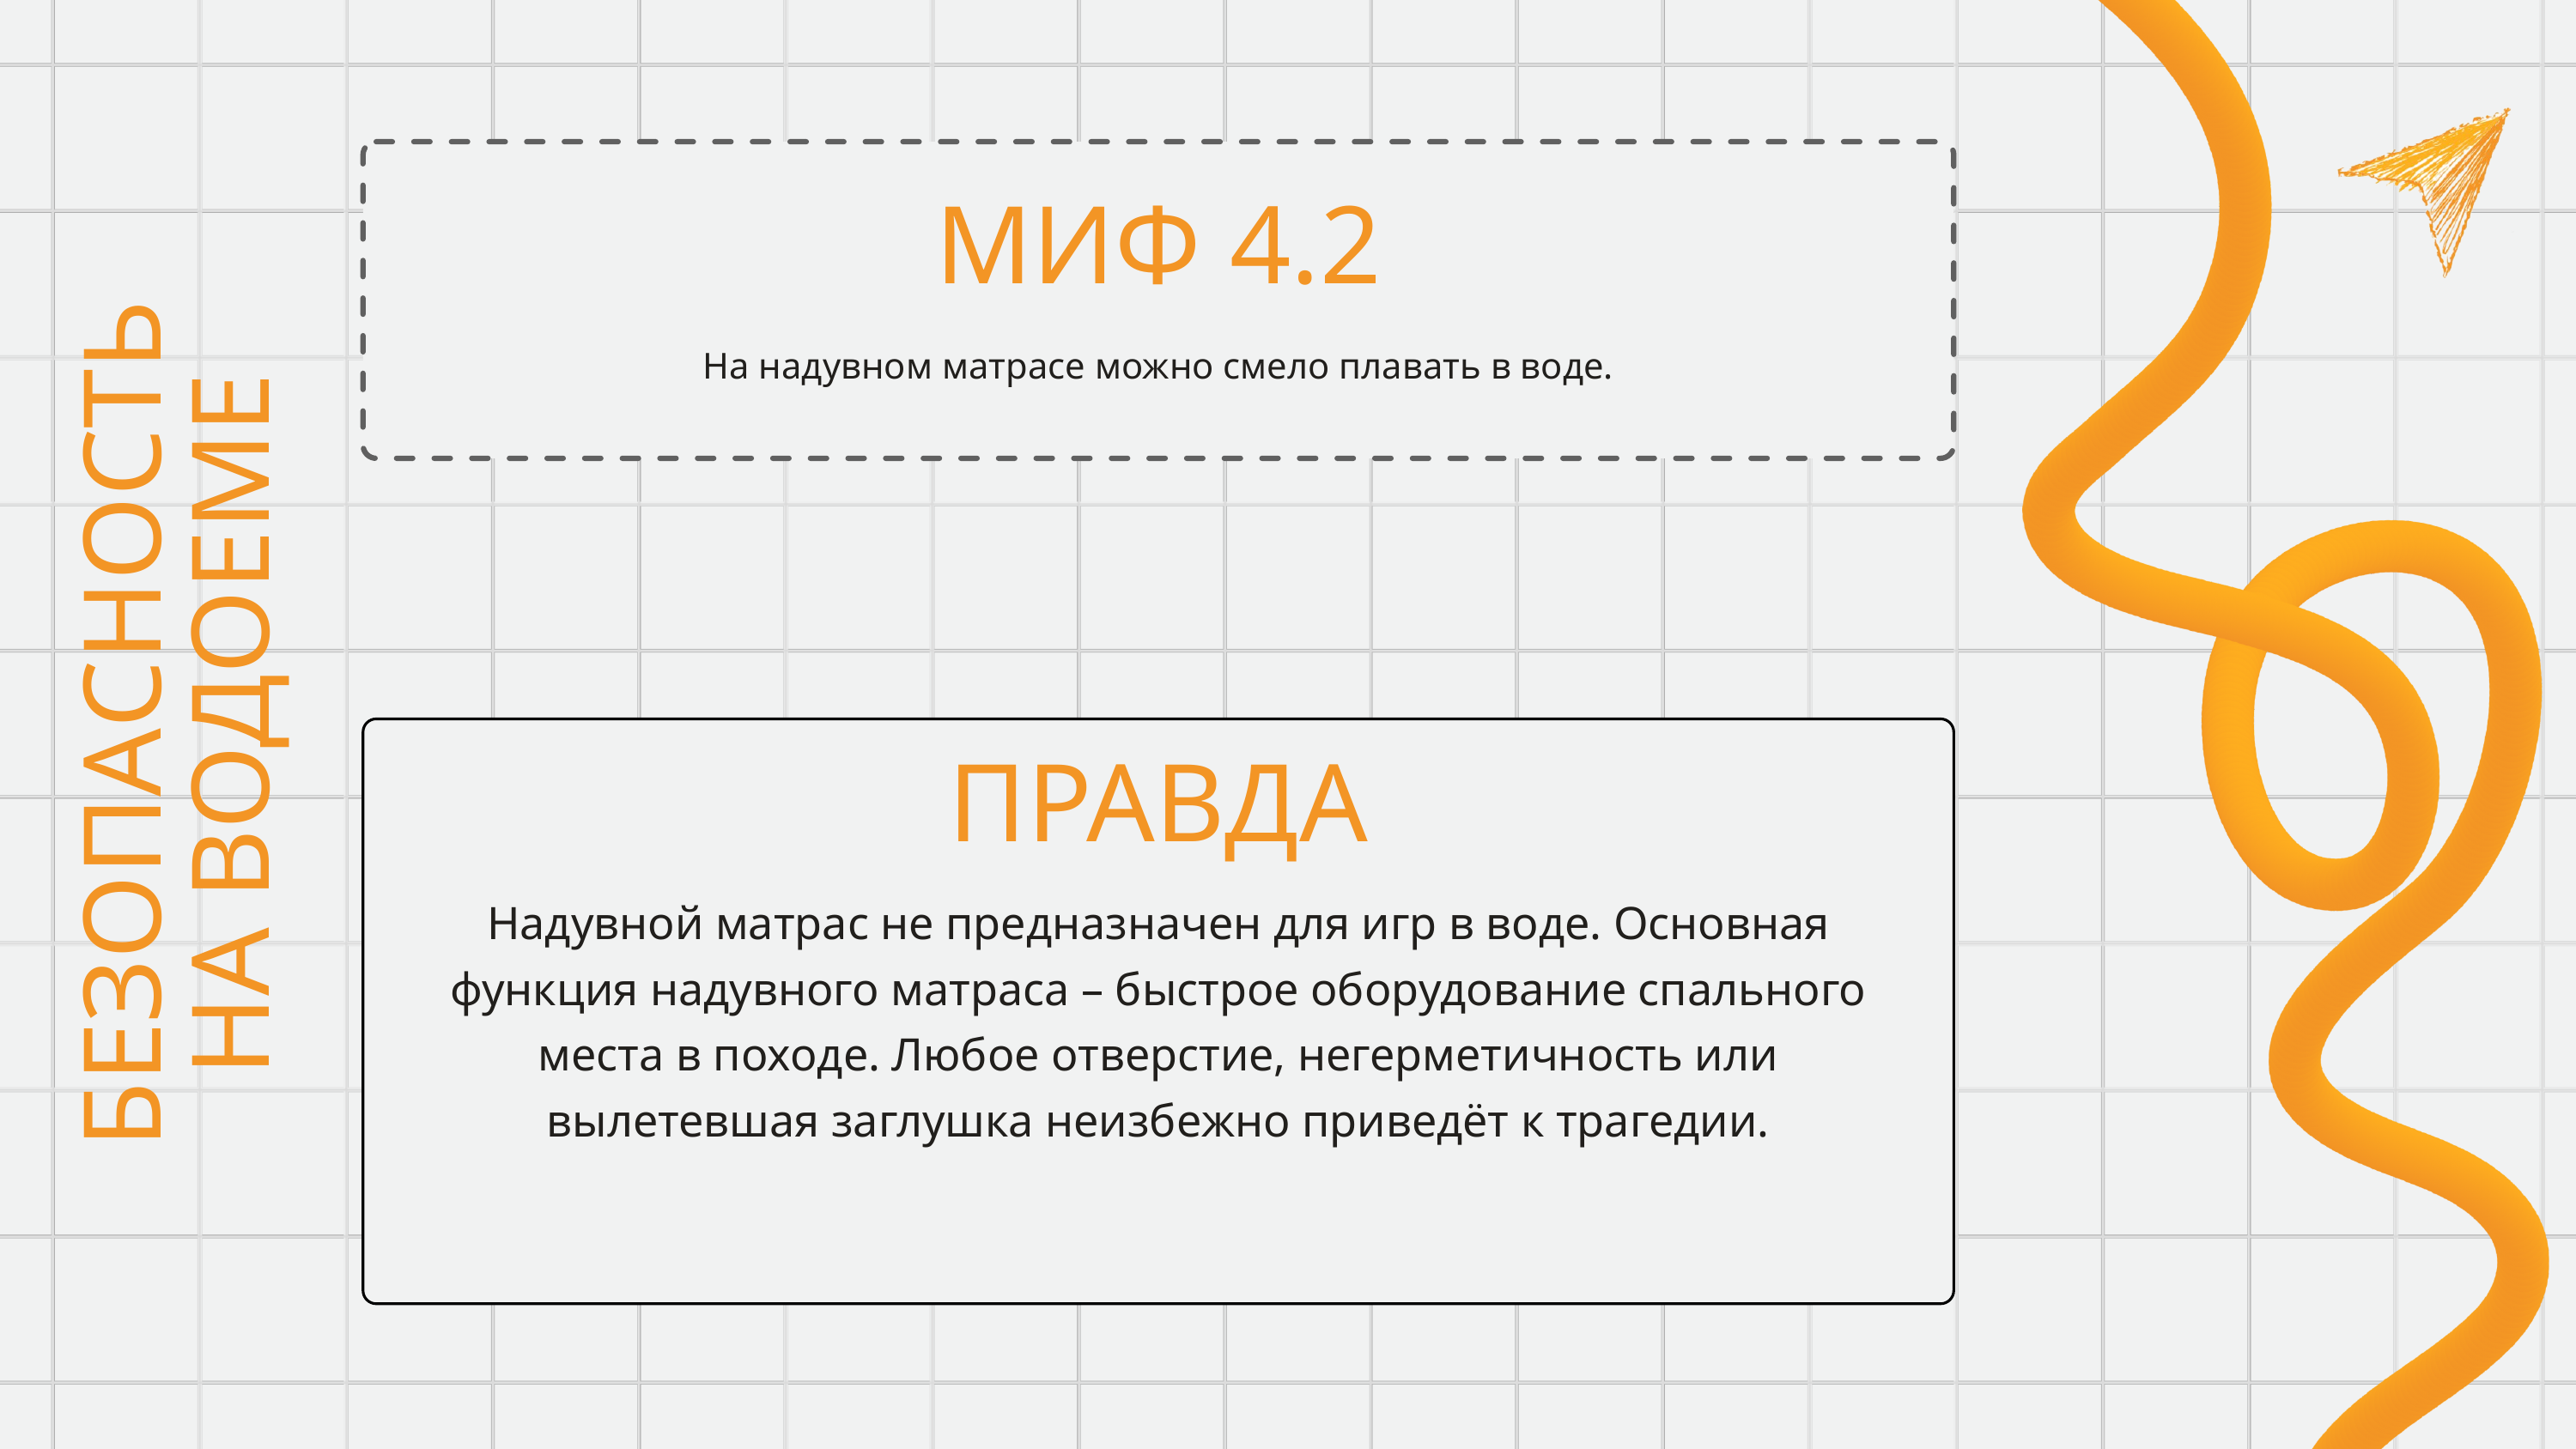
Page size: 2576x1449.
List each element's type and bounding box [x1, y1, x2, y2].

text_box [362, 141, 1954, 459]
text_box [362, 718, 1954, 1304]
picture [2308, 70, 2514, 288]
text_box [0, 0, 2576, 1449]
